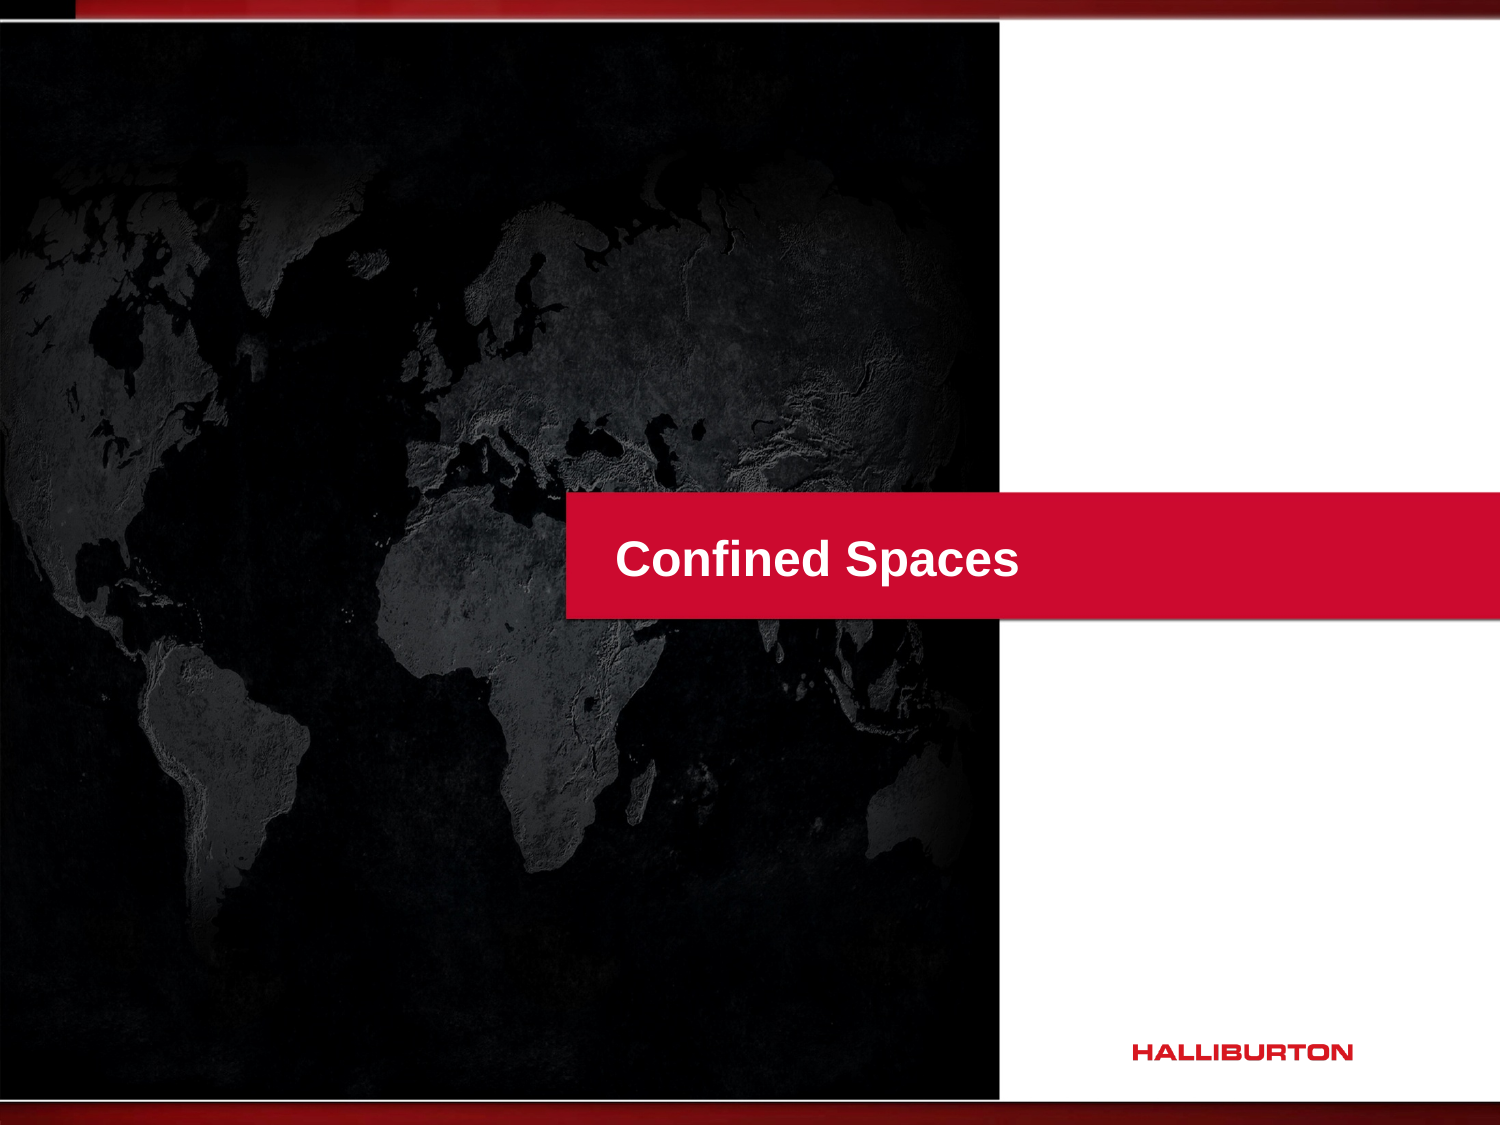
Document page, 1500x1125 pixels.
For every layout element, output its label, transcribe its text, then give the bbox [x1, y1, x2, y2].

picture [0, 0, 1500, 1125]
title Confined Spaces [600, 487, 1475, 625]
